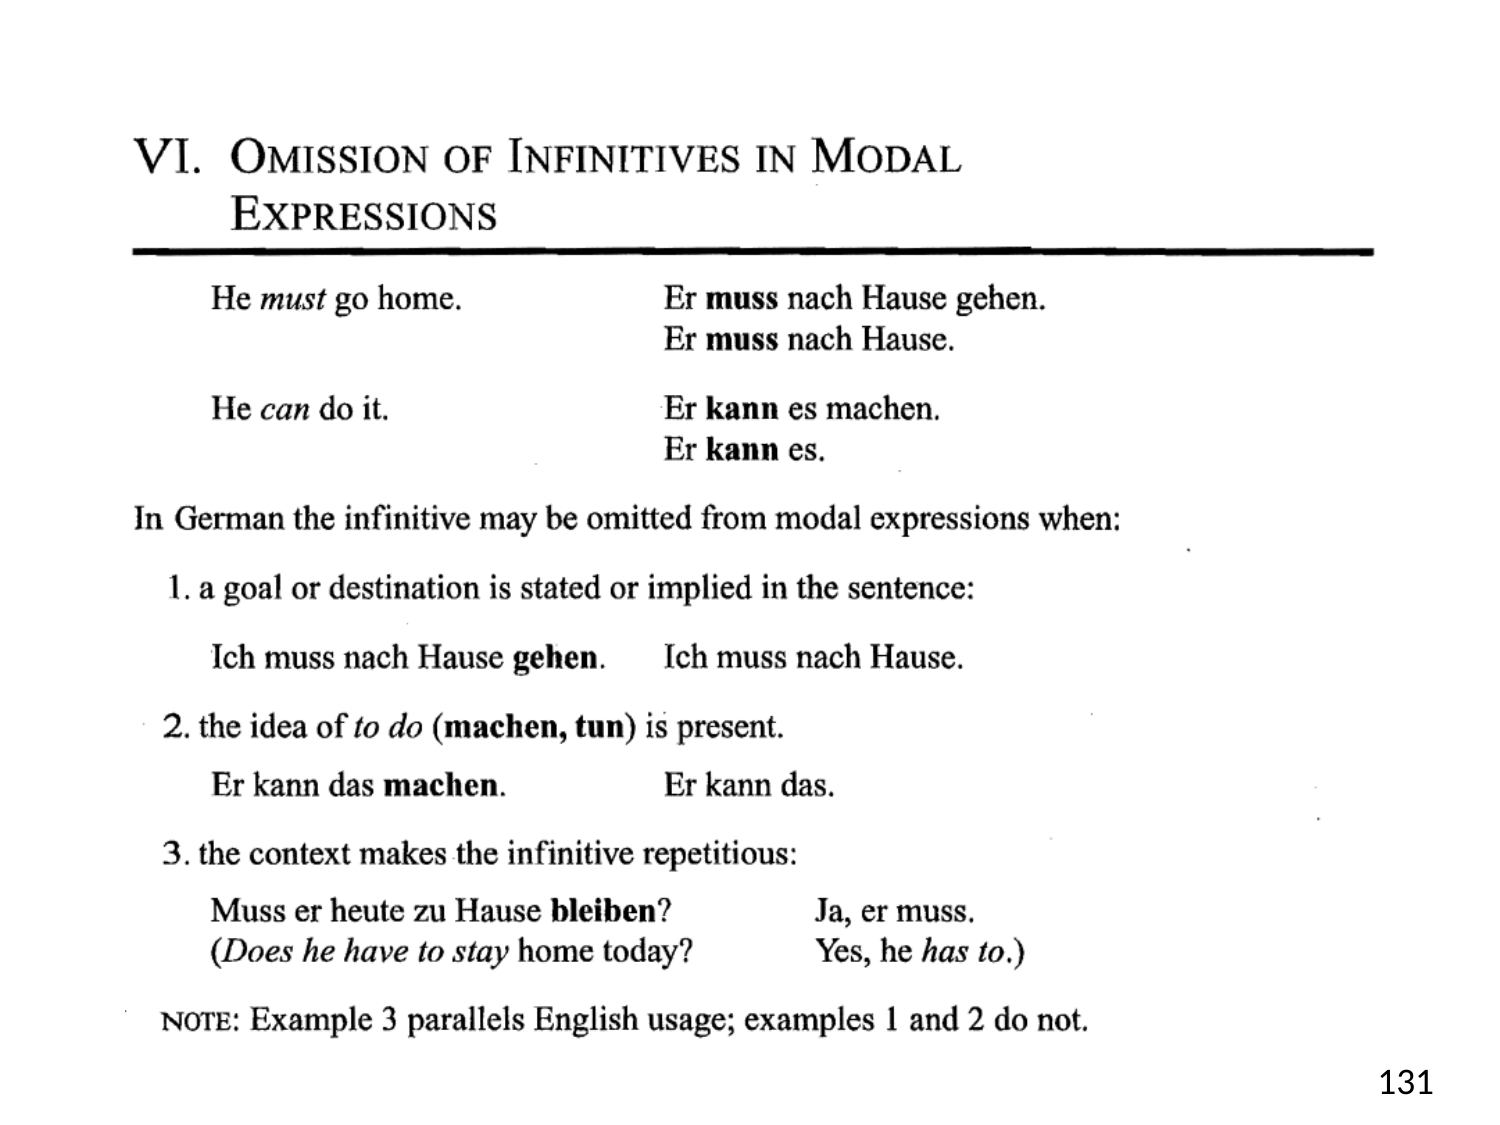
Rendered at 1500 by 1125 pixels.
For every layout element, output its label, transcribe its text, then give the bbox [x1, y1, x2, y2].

picture [124, 124, 1389, 1053]
text_box 131 [1362, 1049, 1463, 1110]
